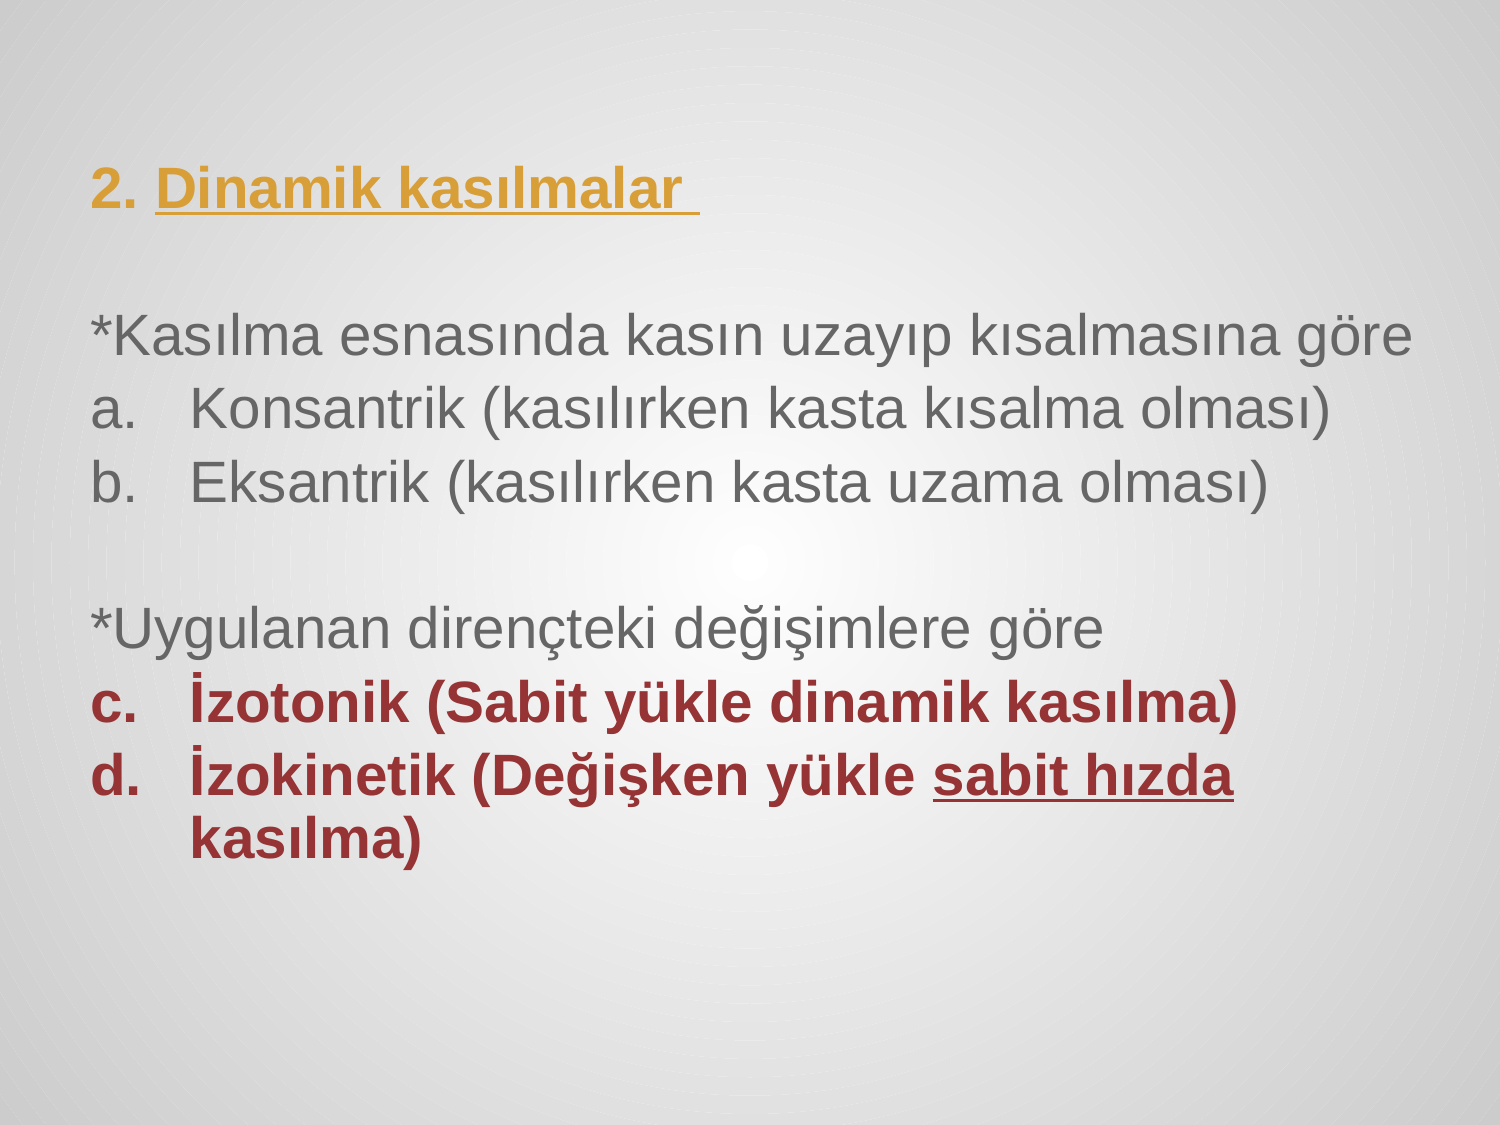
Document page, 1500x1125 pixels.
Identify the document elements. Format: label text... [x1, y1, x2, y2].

list 2. Dinamik kasılmalar *Kasılma esnasında kasın uzayıp kısalmasına göre Konsantrik (kasılırken kasta kısalma olması) Eksantrik (kasılırken kasta uzama olması) *Uygulanan dirençteki değişimlere göre İzotonik (Sabit yükle dinamik kasılma) İzokinetik (Değişken yükle sabit hızda kasılma) [75, 151, 1450, 925]
